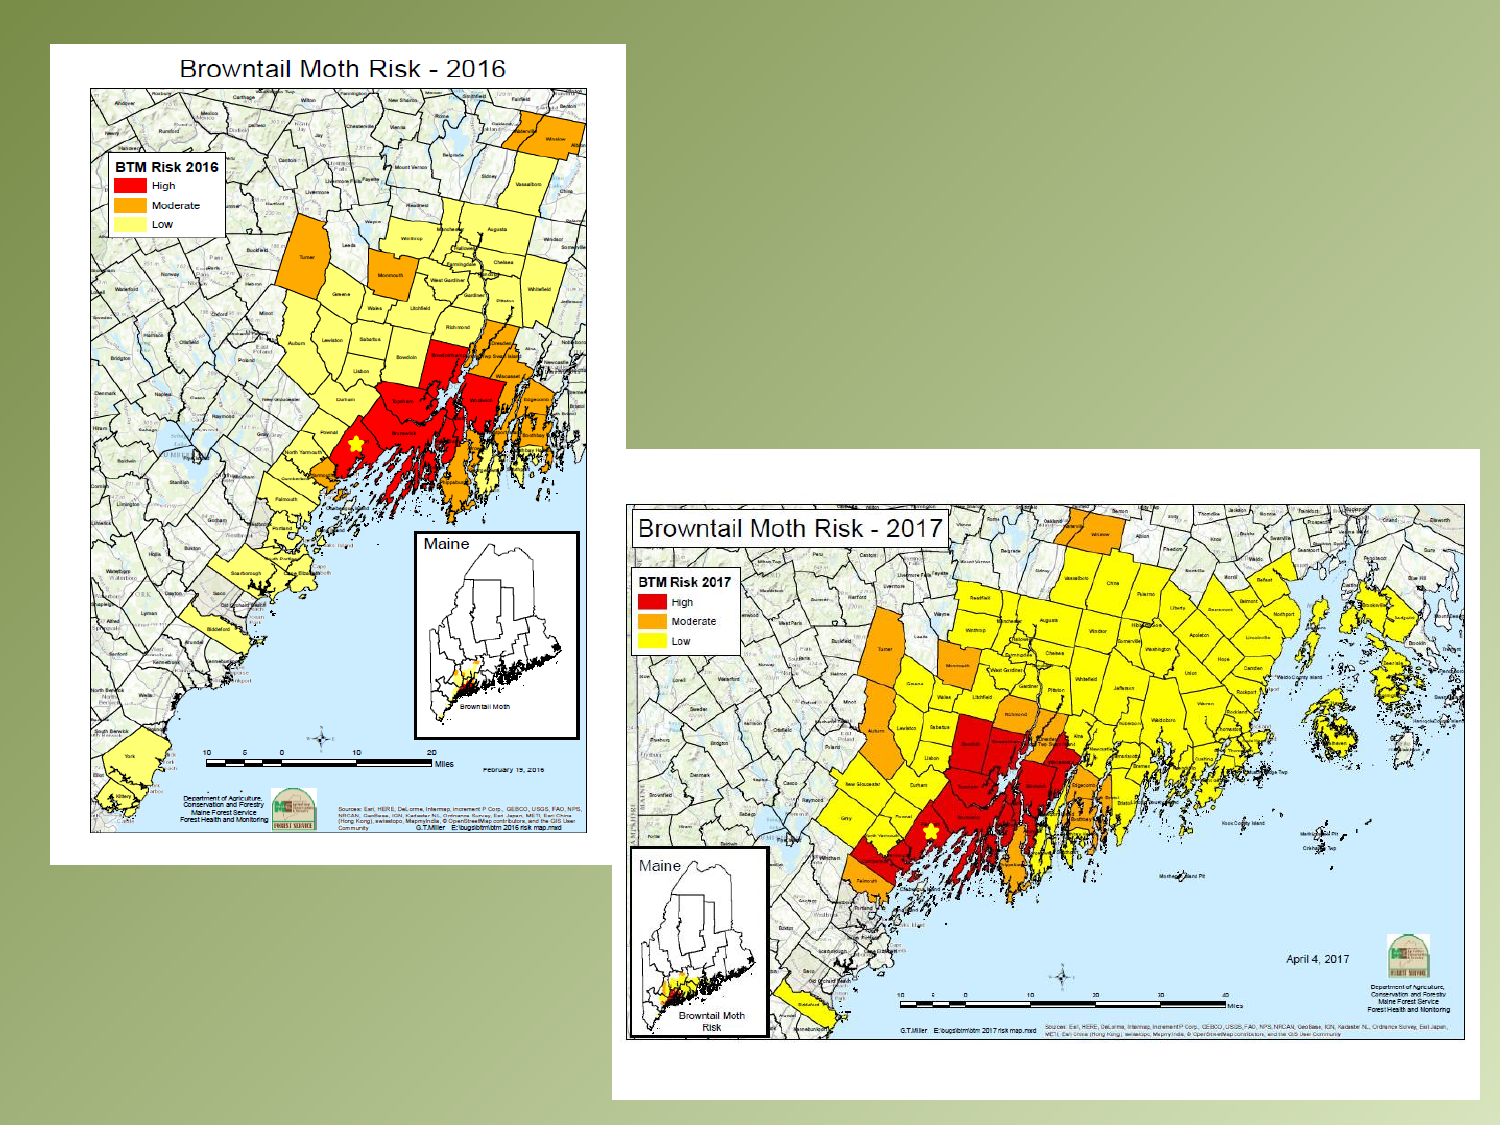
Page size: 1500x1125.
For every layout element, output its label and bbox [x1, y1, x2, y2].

picture [50, 44, 1480, 1101]
